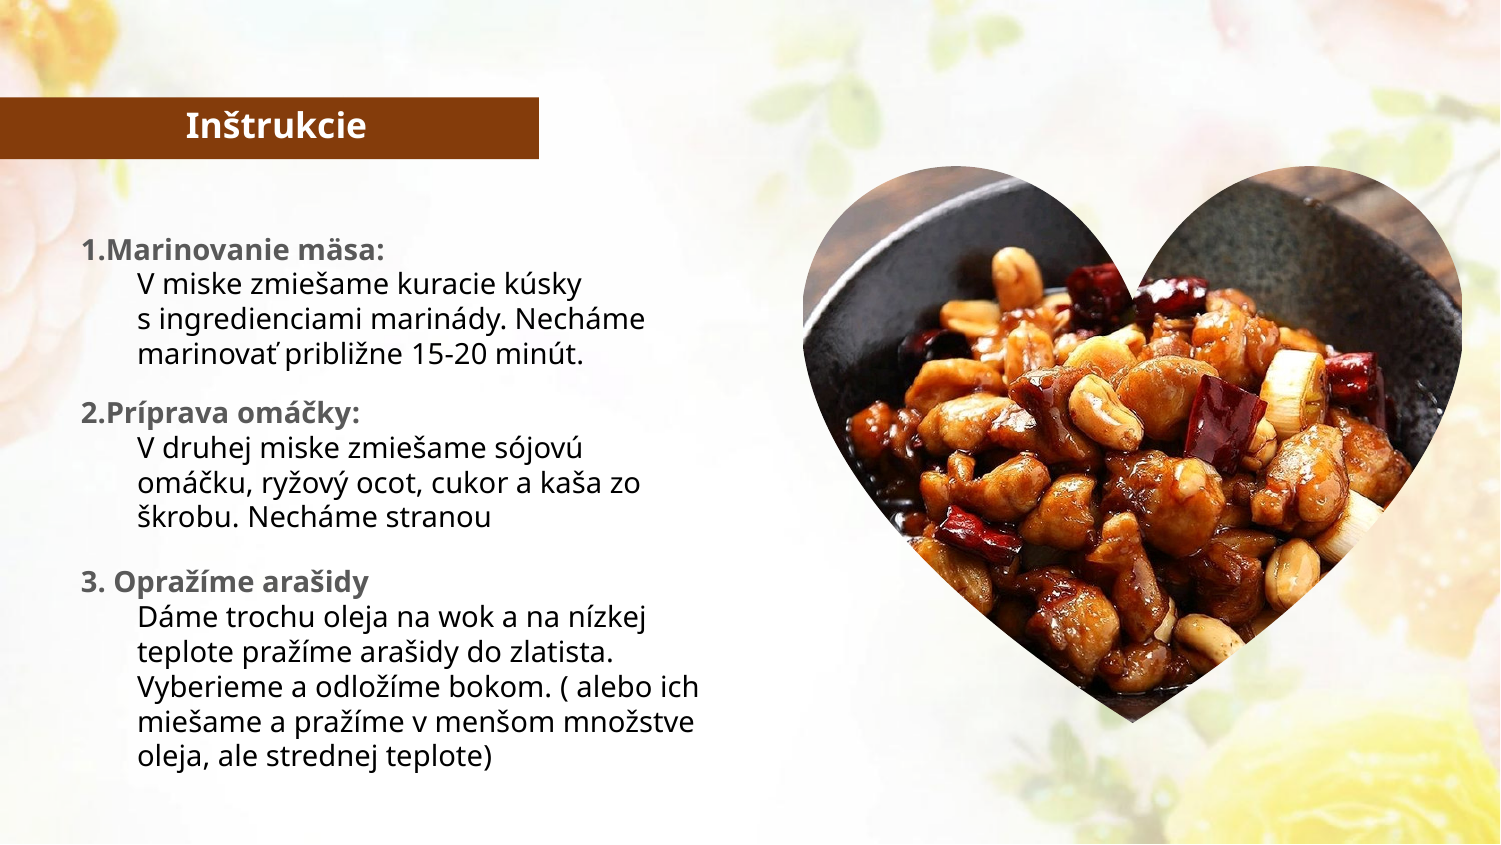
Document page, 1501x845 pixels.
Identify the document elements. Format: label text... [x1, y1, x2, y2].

text_box [801, 166, 1464, 724]
text_box Inštrukcie [72, 103, 482, 147]
text_box 1.Marinovanie mäsa: V miske zmiešame kuracie kúsky s ingredienciami marinády. Necháme marinovať približne 15-20 minút. 2.Príprava omáčky: V druhej miske zmiešame sójovú omáčku, ryžový ocot, cukor a kaša zo škrobu. Necháme stranou 3. Opražíme arašidy Dáme trochu oleja na wok a na nízkej teplote pražíme arašidy do zlatista. Vyberieme a odložíme bokom. ( alebo ich miešame a pražíme v menšom množstve oleja, ale strednej teplote) [80, 236, 708, 808]
text_box [0, 96, 540, 160]
